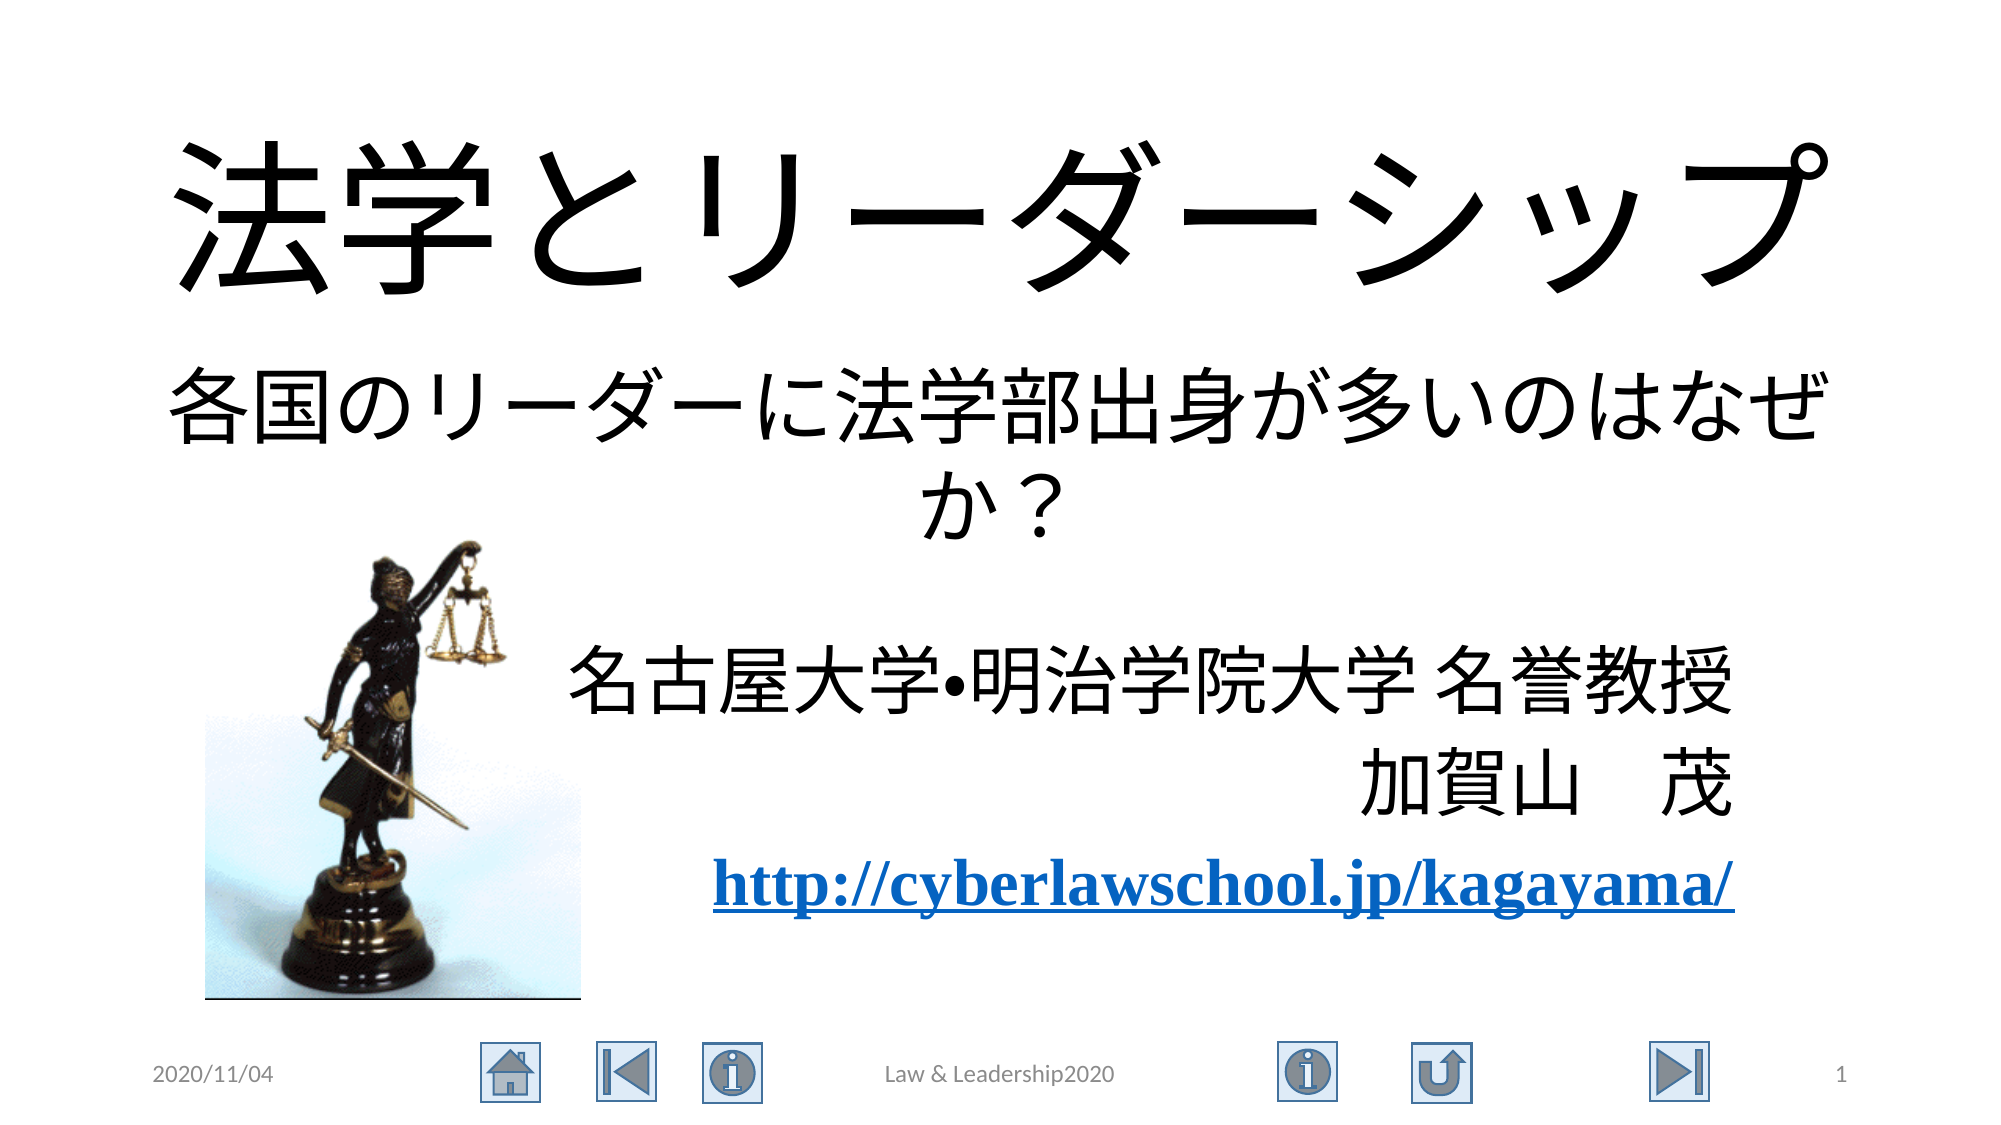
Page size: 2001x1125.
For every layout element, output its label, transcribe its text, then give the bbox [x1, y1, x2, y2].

picture [205, 499, 581, 1000]
title 法学とリーダーシップ 各国のリーダーに法学部出身が多いのはなぜか？ [92, 93, 1908, 576]
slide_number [137, 1042, 588, 1103]
slide_number 1 [1412, 1042, 1863, 1103]
footer Law & Leadership2020 [662, 1042, 1338, 1103]
subtitle 名古屋大学・明治学院大学 名誉教授 加賀山 茂 http://cyberlawschool.jp/kagayama/ [581, 590, 1750, 973]
